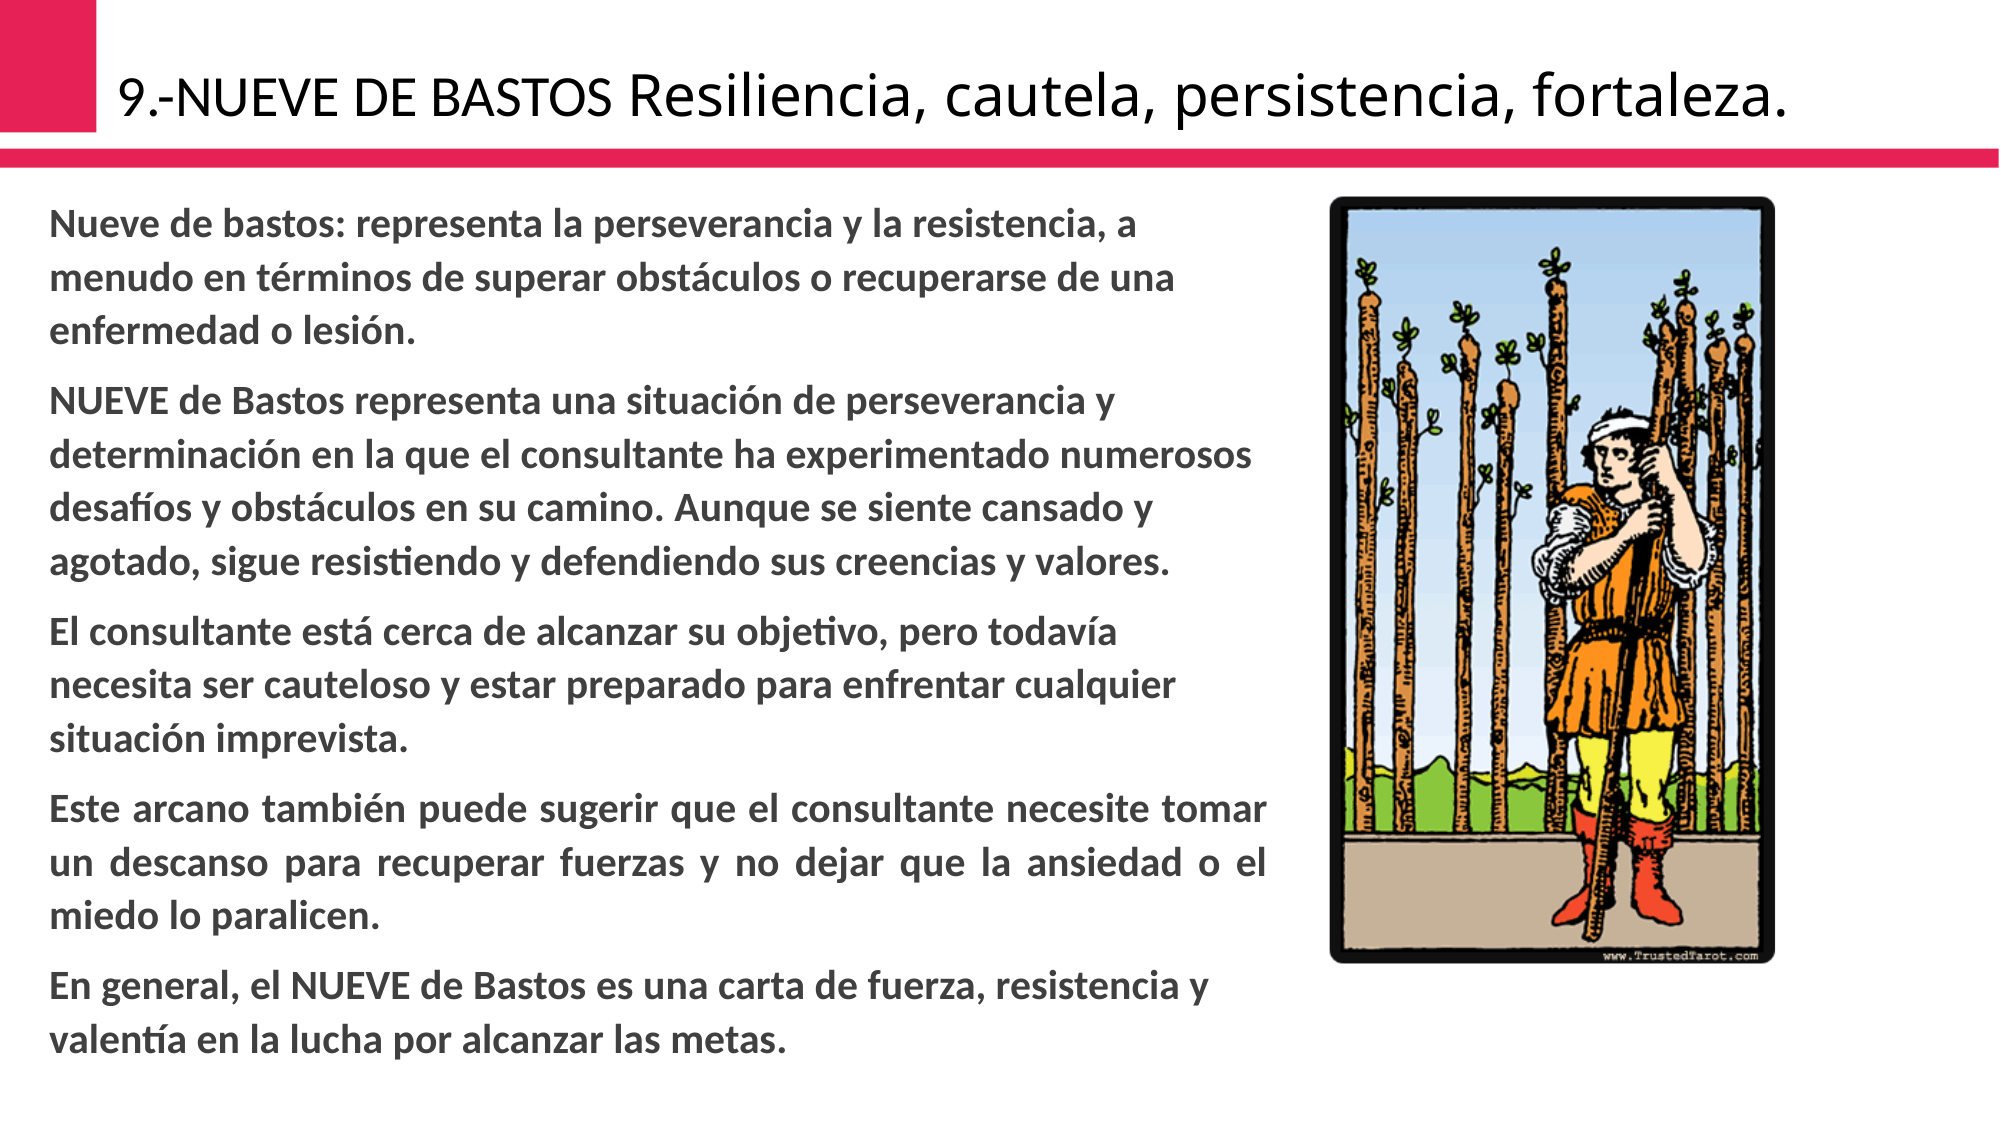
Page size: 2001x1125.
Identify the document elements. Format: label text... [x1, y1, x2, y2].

text_box Nueve de bastos: representa la perseverancia y la resistencia, a menudo en términos de superar obstáculos o recuperarse de una enfermedad o lesión. NUEVE de Bastos representa una situación de perseverancia y determinación en la que el consultante ha experimentado numerosos desafíos y obstáculos en su camino. Aunque se siente cansado y agotado, sigue resistiendo y defendiendo sus creencias y valores. El consultante está cerca de alcanzar su objetivo, pero todavía necesita ser cauteloso y estar preparado para enfrentar cualquier situación imprevista. Este arcano también puede sugerir que el consultante necesite tomar un descanso para recuperar fuerzas y no dejar que la ansiedad o el miedo lo paralicen. En general, el NUEVE de Bastos es una carta de fuerza, resistencia y valentía en la lucha por alcanzar las metas. [31, 185, 1287, 1069]
text_box 9.-NUEVE DE BASTOS Resiliencia, cautela, persistencia, fortaleza. [101, 38, 2000, 158]
picture [1320, 185, 1784, 974]
